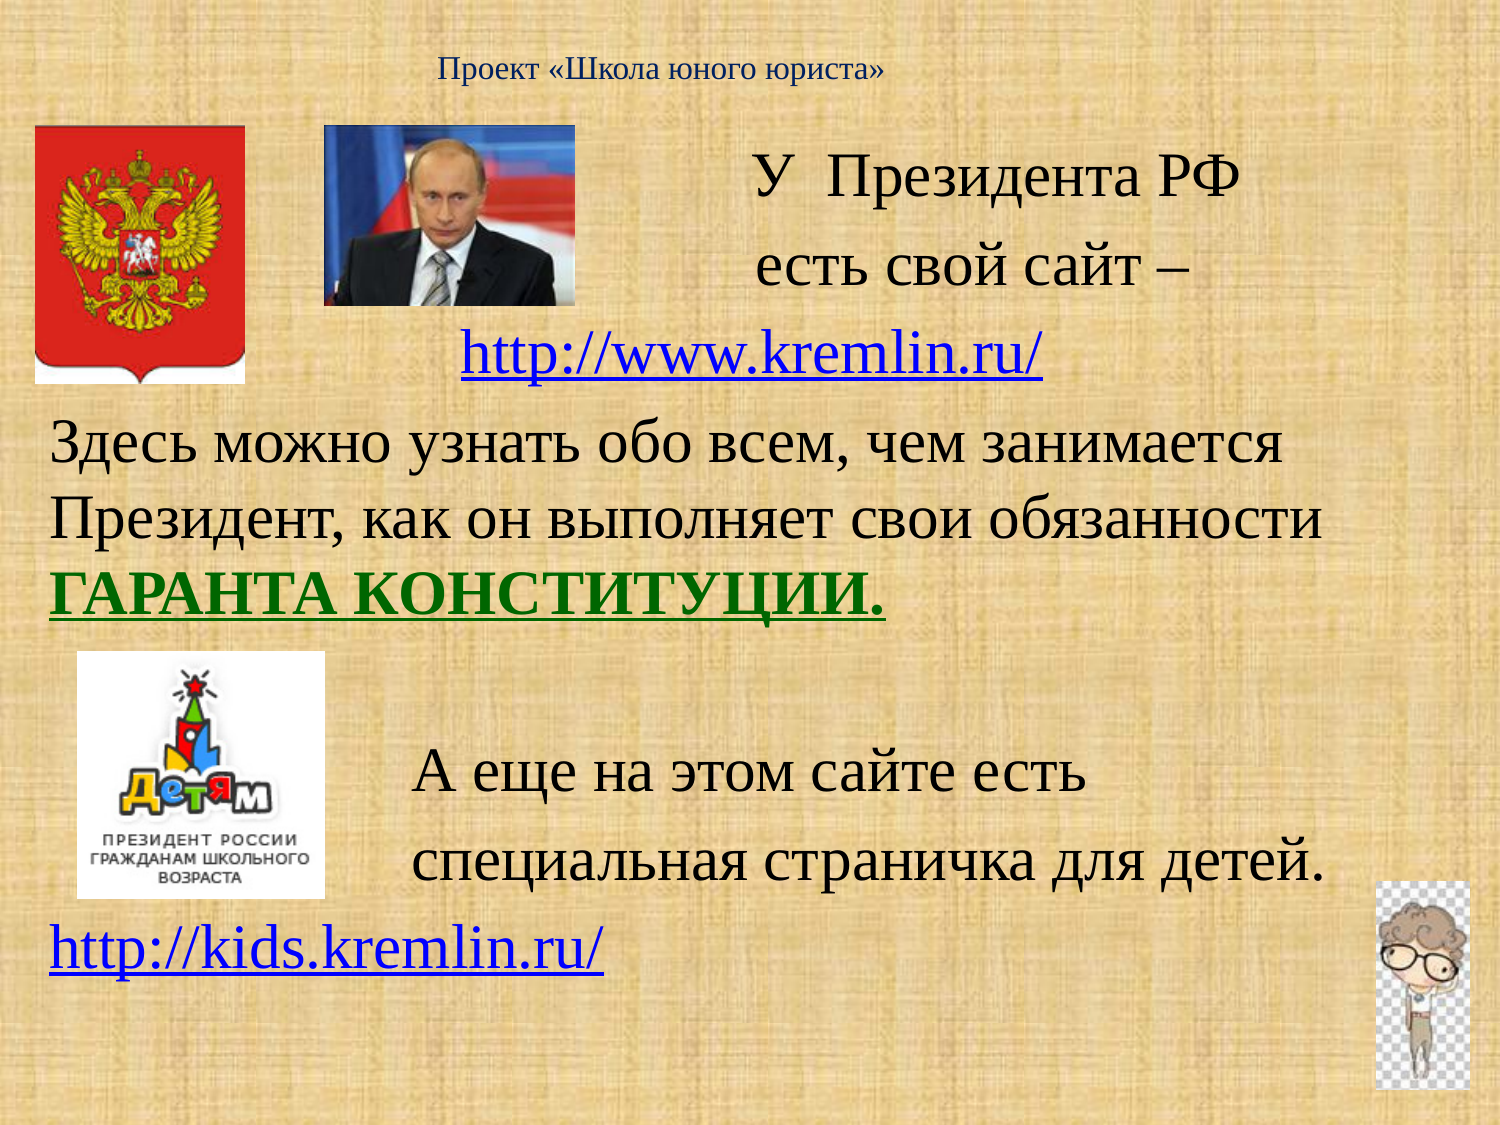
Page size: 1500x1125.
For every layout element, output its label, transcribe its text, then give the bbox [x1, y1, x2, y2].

list У Президента РФ есть свой сайт – http://www.kremlin.ru/ Здесь можно узнать обо всем, чем занимается Президент, как он выполняет свои обязанности ГАРАНТА КОНСТИТУЦИИ. А еще на этом сайте есть специальная страничка для детей. http://kids.kremlin.ru/ [34, 125, 1470, 1005]
picture [0, 0, 1500, 1125]
text_box Проект «Школа юного юриста» [29, 30, 1459, 102]
